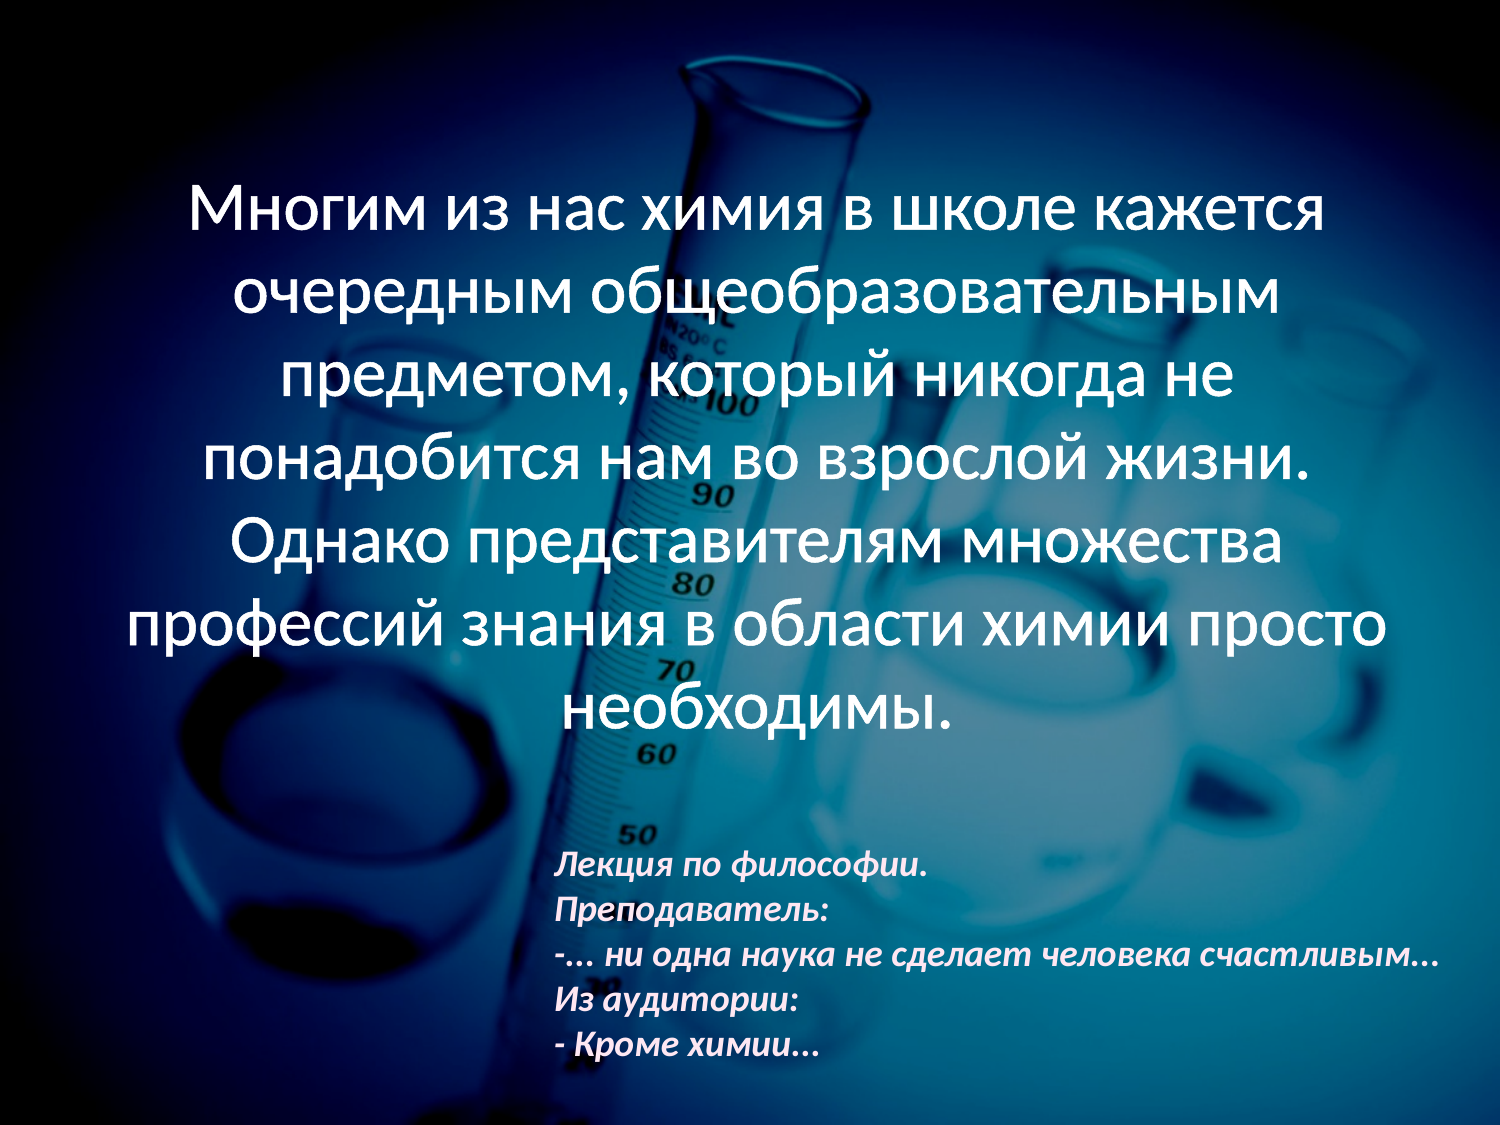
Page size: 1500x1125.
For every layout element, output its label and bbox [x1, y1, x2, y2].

list [0, 0, 1500, 1125]
